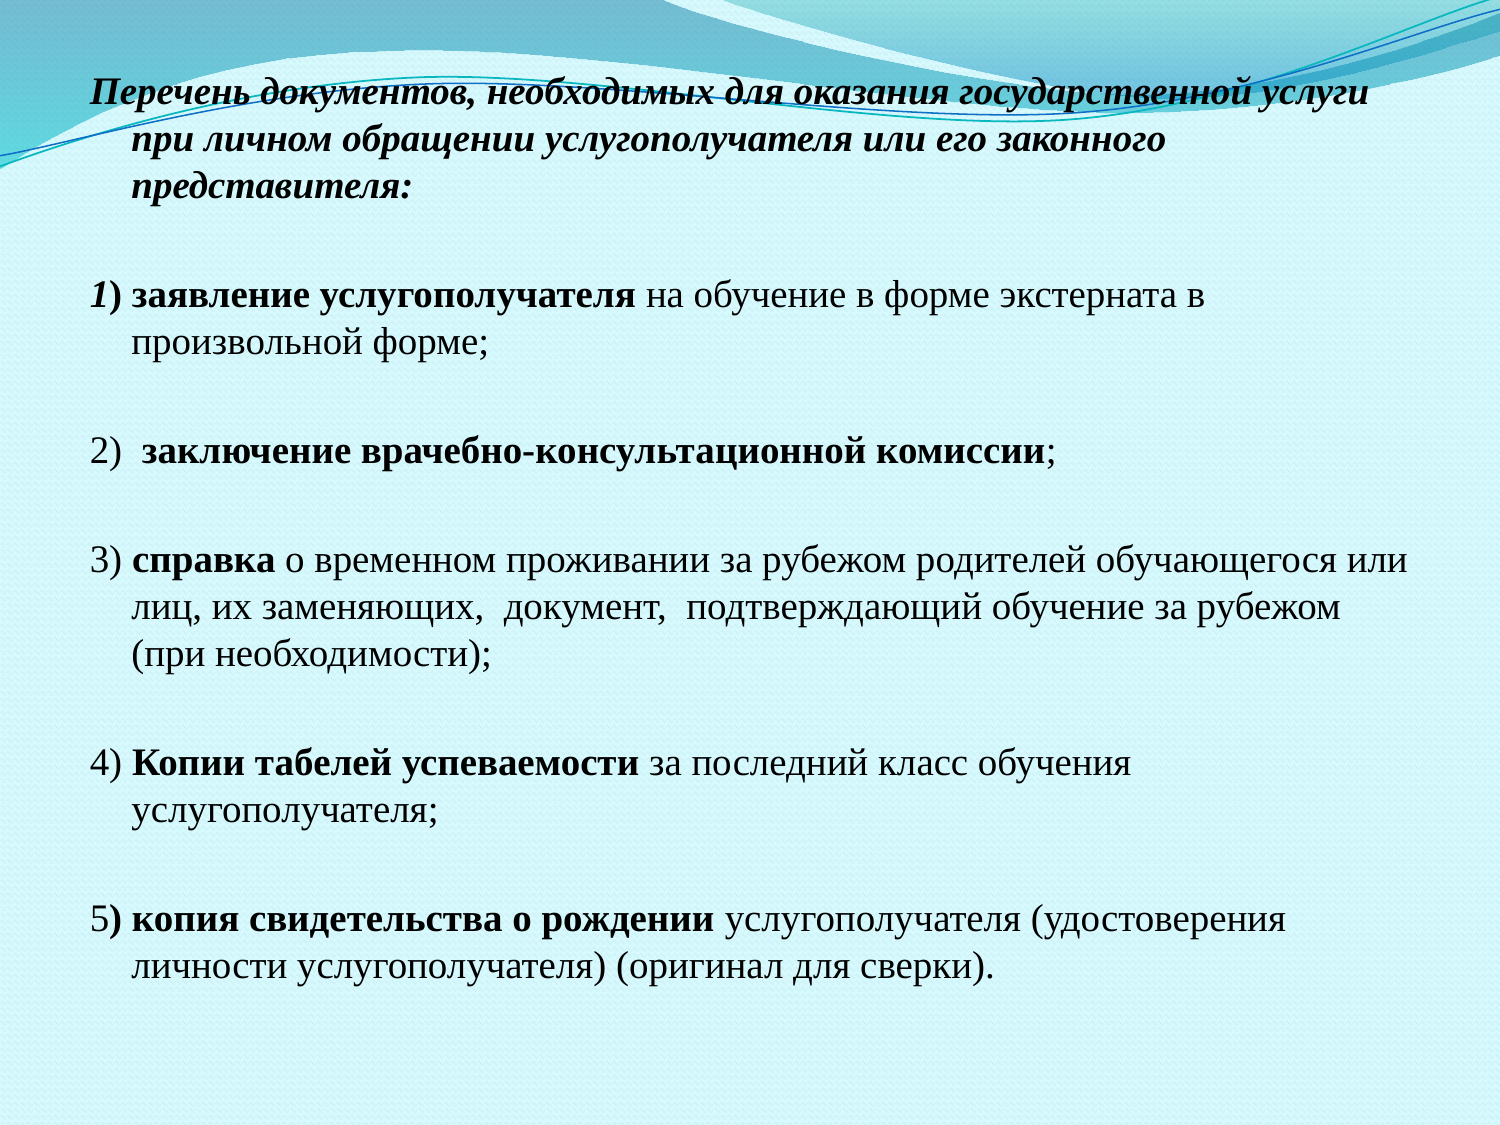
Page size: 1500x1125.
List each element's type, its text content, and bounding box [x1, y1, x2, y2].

list Перечень документов, необходимых для оказания государственной услуги при личном обращении услугополучателя или его законного представителя: 1) заявление услугополучателя на обучение в форме экстерната в произвольной форме; 2) заключение врачебно-консультационной комиссии; 3) справка о временном проживании за рубежом родителей обучающегося или лиц, их заменяющих, документ, подтверждающий обучение за рубежом (при необходимости); 4) Копии табелей успеваемости за последний класс обучения услугополучателя; 5) копия свидетельства о рождении услугополучателя (удостоверения личности услугополучателя) (оригинал для сверки). [75, 58, 1425, 1005]
